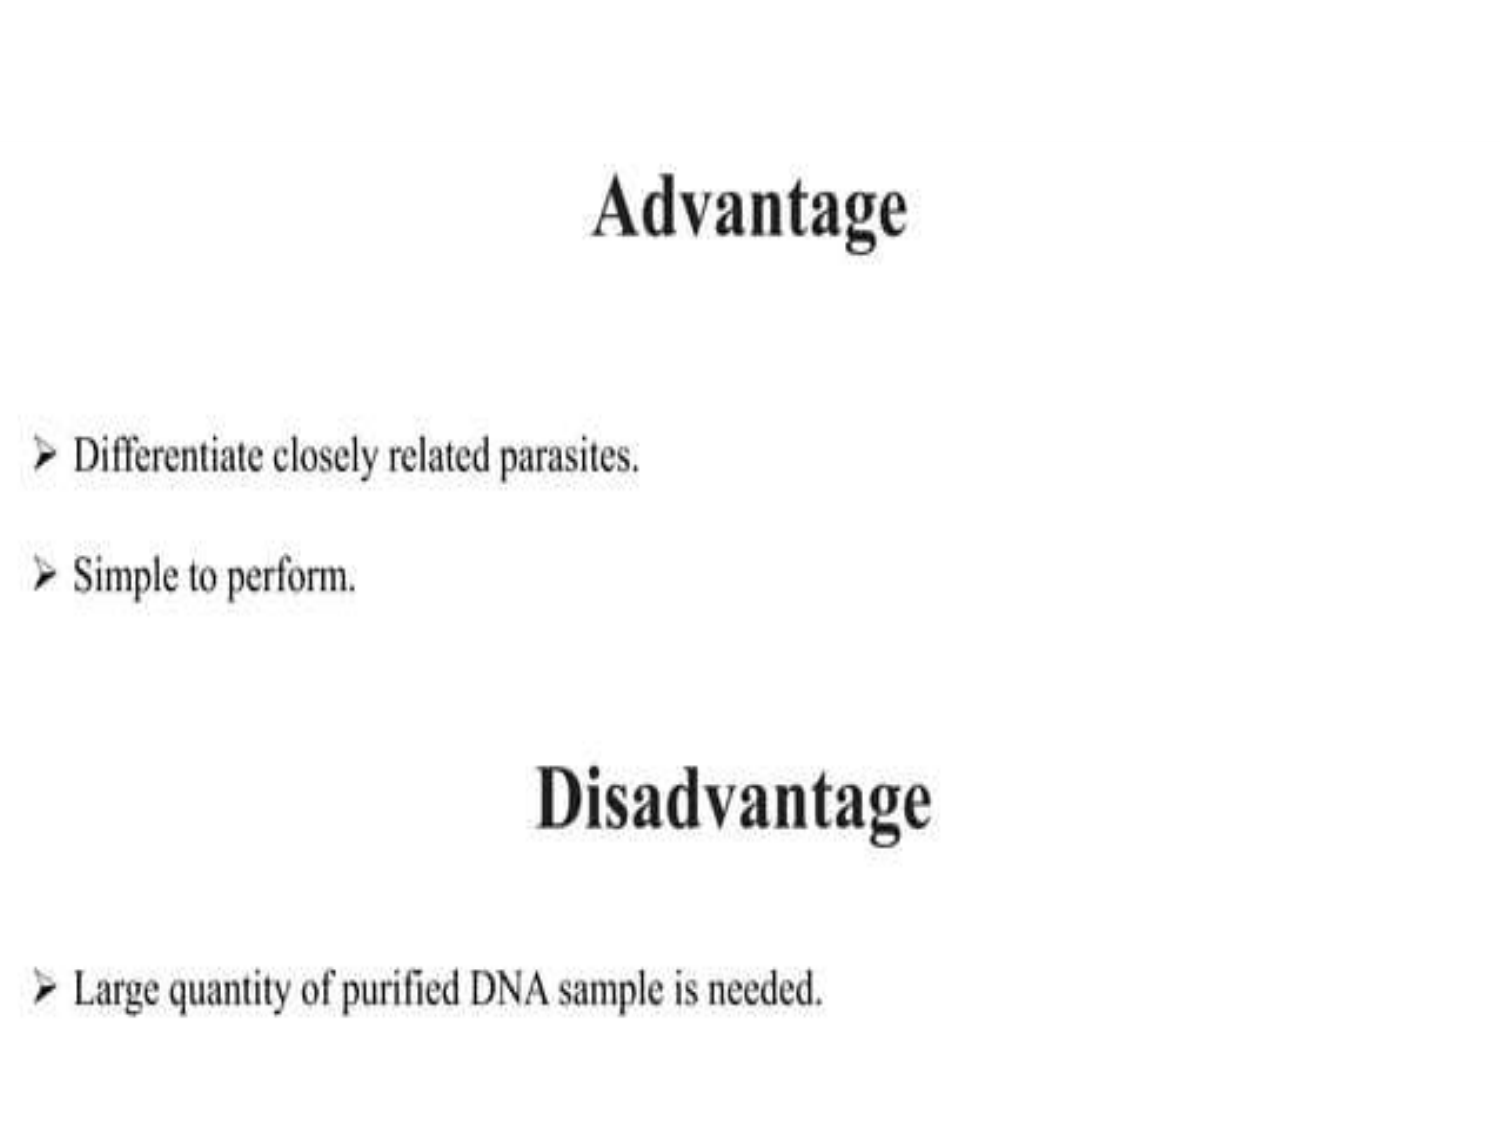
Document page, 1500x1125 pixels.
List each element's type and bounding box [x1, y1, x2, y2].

picture [0, 139, 1500, 1125]
